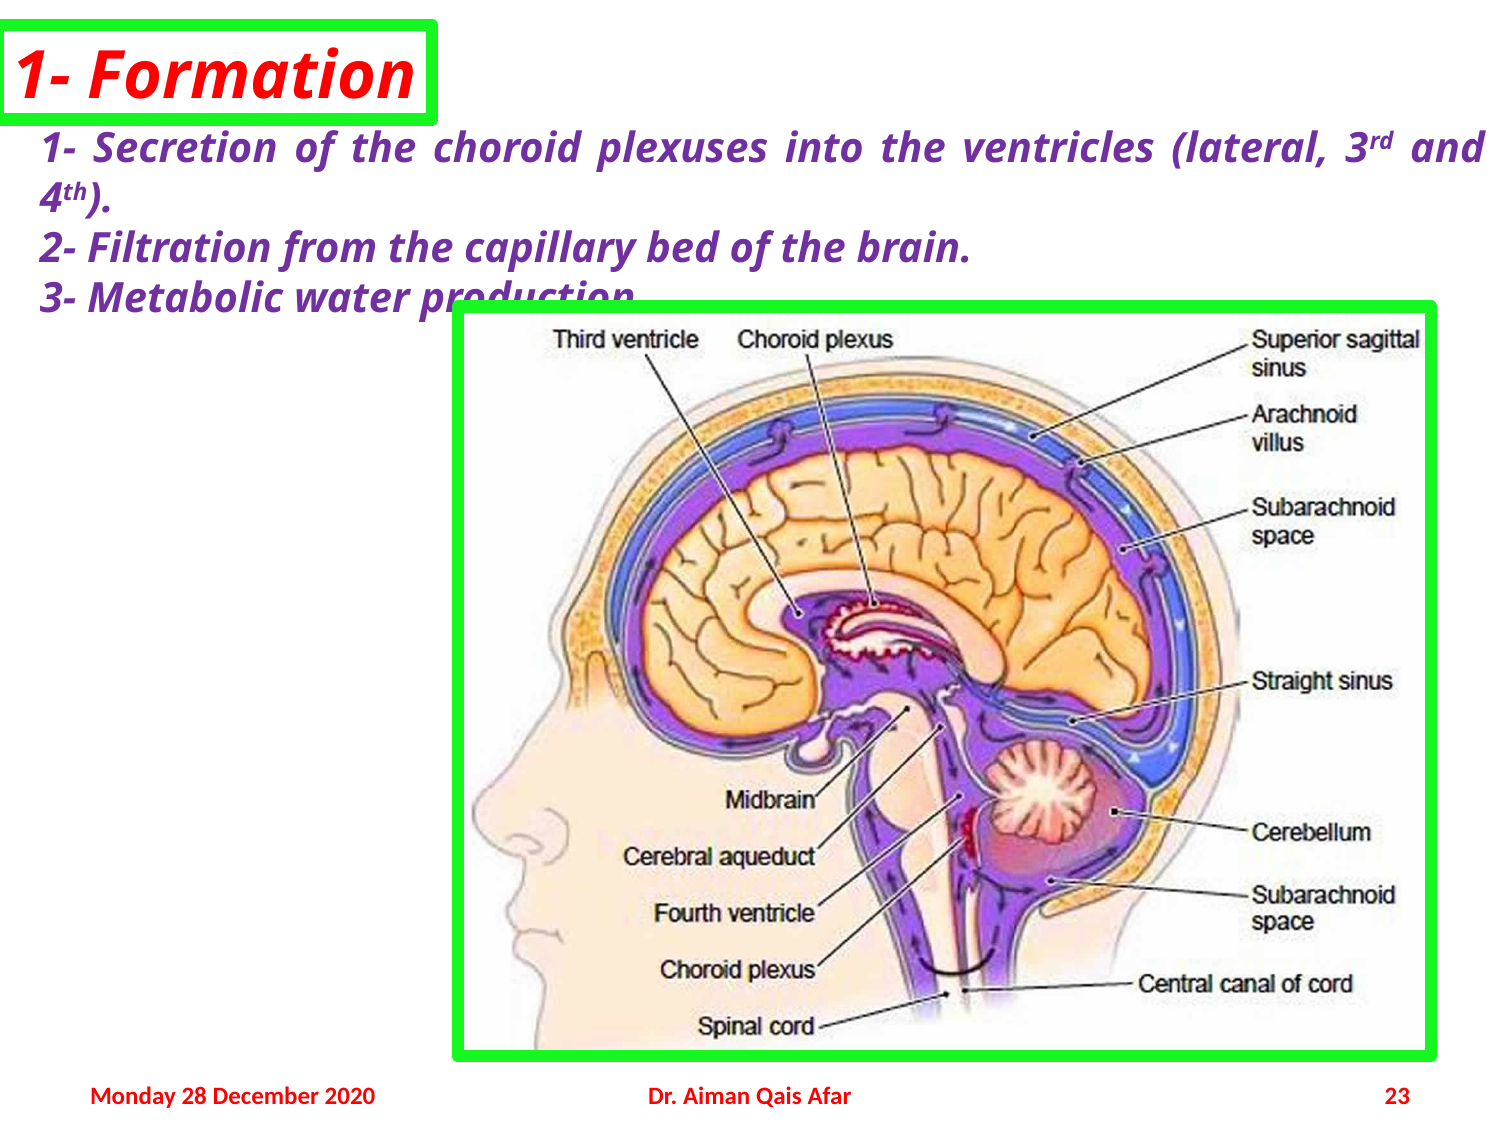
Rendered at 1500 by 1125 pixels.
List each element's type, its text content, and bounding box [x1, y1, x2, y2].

text_box 1- Formation [0, 24, 432, 120]
text_box 1- Secretion of the choroid plexuses into the ventricles (lateral, 3rd and 4th). 2- Filtration from the capillary bed of the brain. 3- Metabolic water production [24, 113, 1500, 329]
footer Dr. Aiman Qais Afar [512, 1065, 988, 1125]
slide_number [75, 1065, 425, 1125]
slide_number 23 [1074, 1065, 1425, 1125]
picture [463, 312, 1426, 1051]
